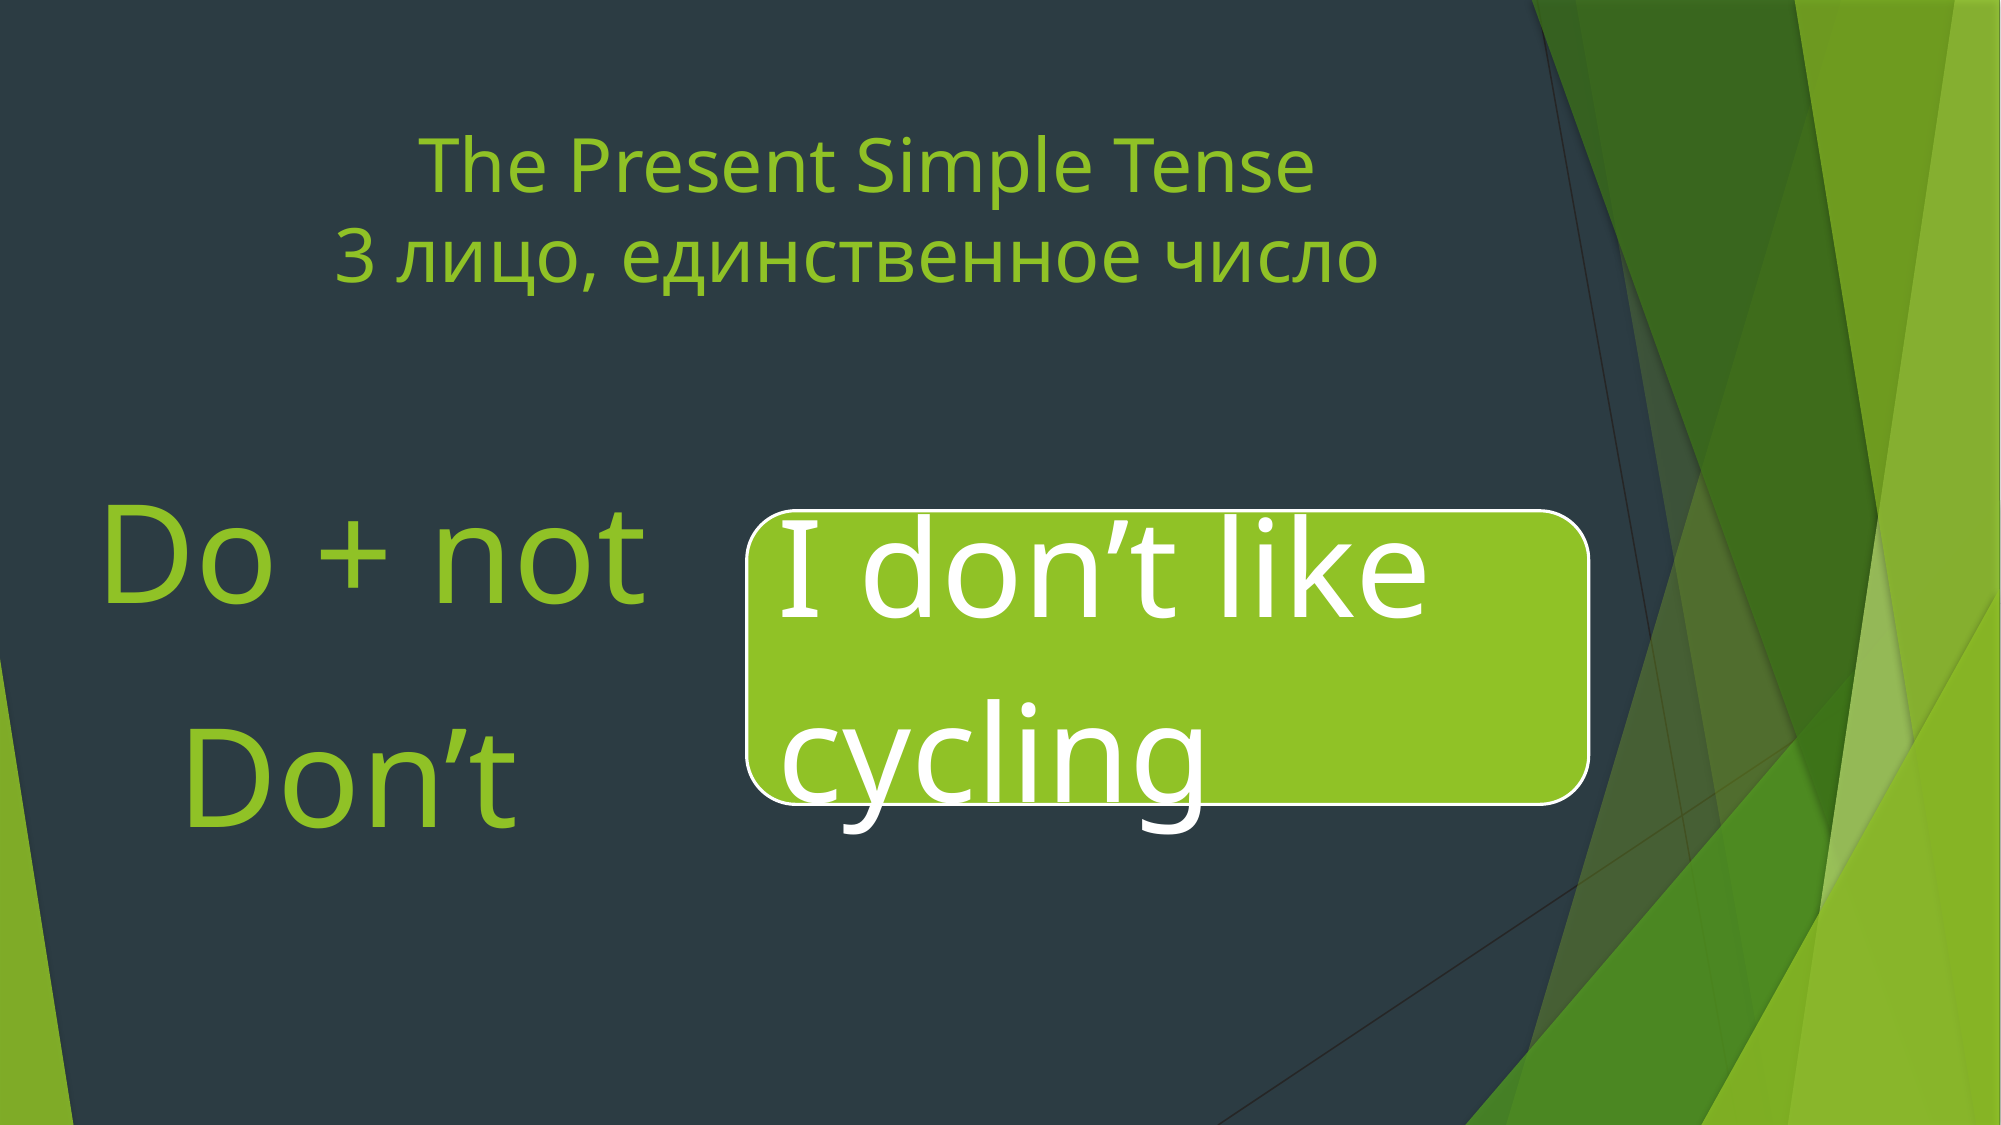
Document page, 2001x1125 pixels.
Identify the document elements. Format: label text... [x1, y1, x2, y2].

list Do + not [80, 458, 665, 532]
text_box Don’t [162, 682, 747, 862]
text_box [746, 510, 1590, 805]
title The Present Simple Tense 3 лицо, единственное число [162, 110, 1573, 327]
